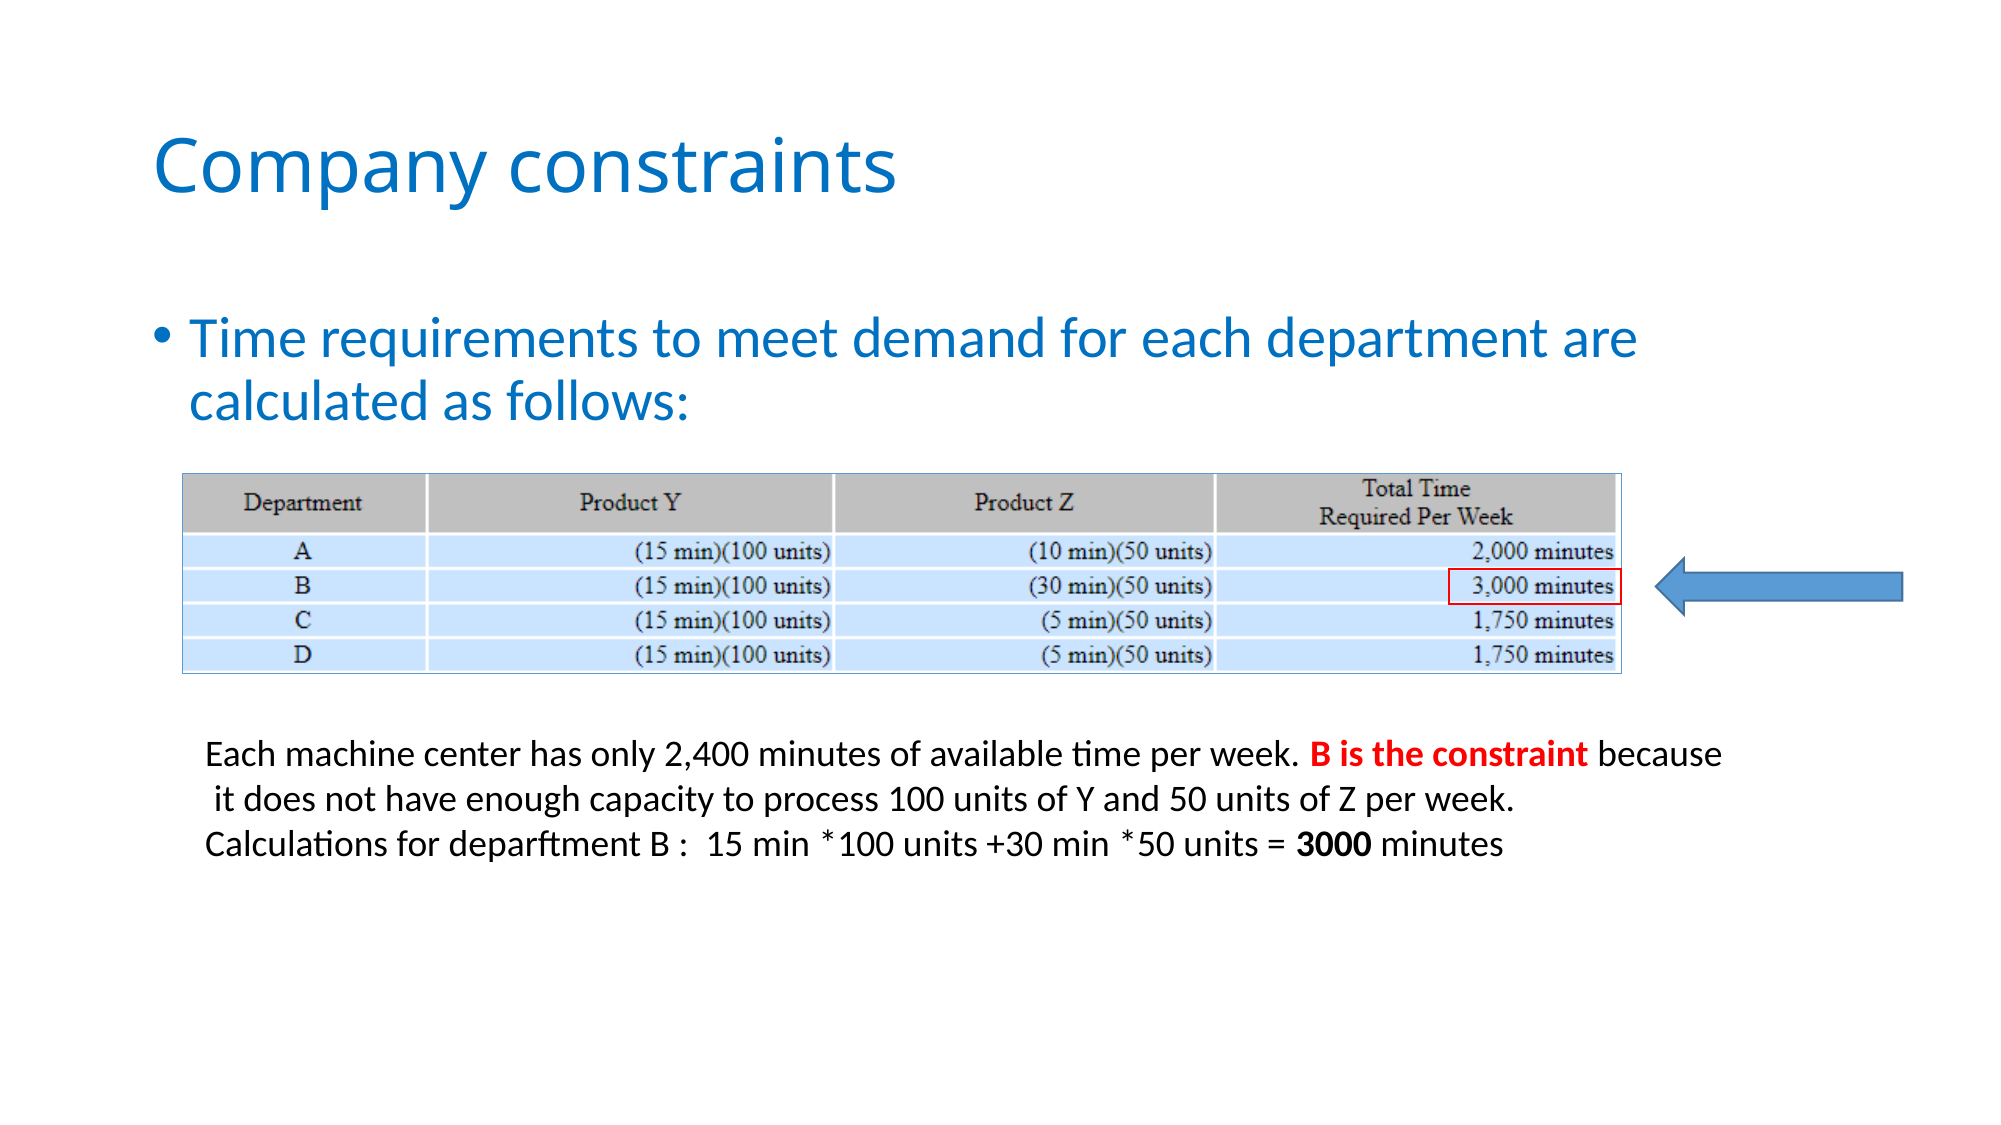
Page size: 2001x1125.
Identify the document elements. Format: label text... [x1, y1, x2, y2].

text_box Each machine center has only 2,400 minutes of available time per week. B is the constraint because it does not have enough capacity to process 100 units of Y and 50 units of Z per week. Calculations for deparftment B : 15 min *100 units +30 min *50 units = 3000 minutes [190, 721, 1738, 872]
list Time requirements to meet demand for each department are calculated as follows: [137, 299, 1863, 1014]
picture [182, 473, 1622, 674]
text_box [1654, 556, 1904, 618]
title Company constraints [137, 59, 1863, 278]
